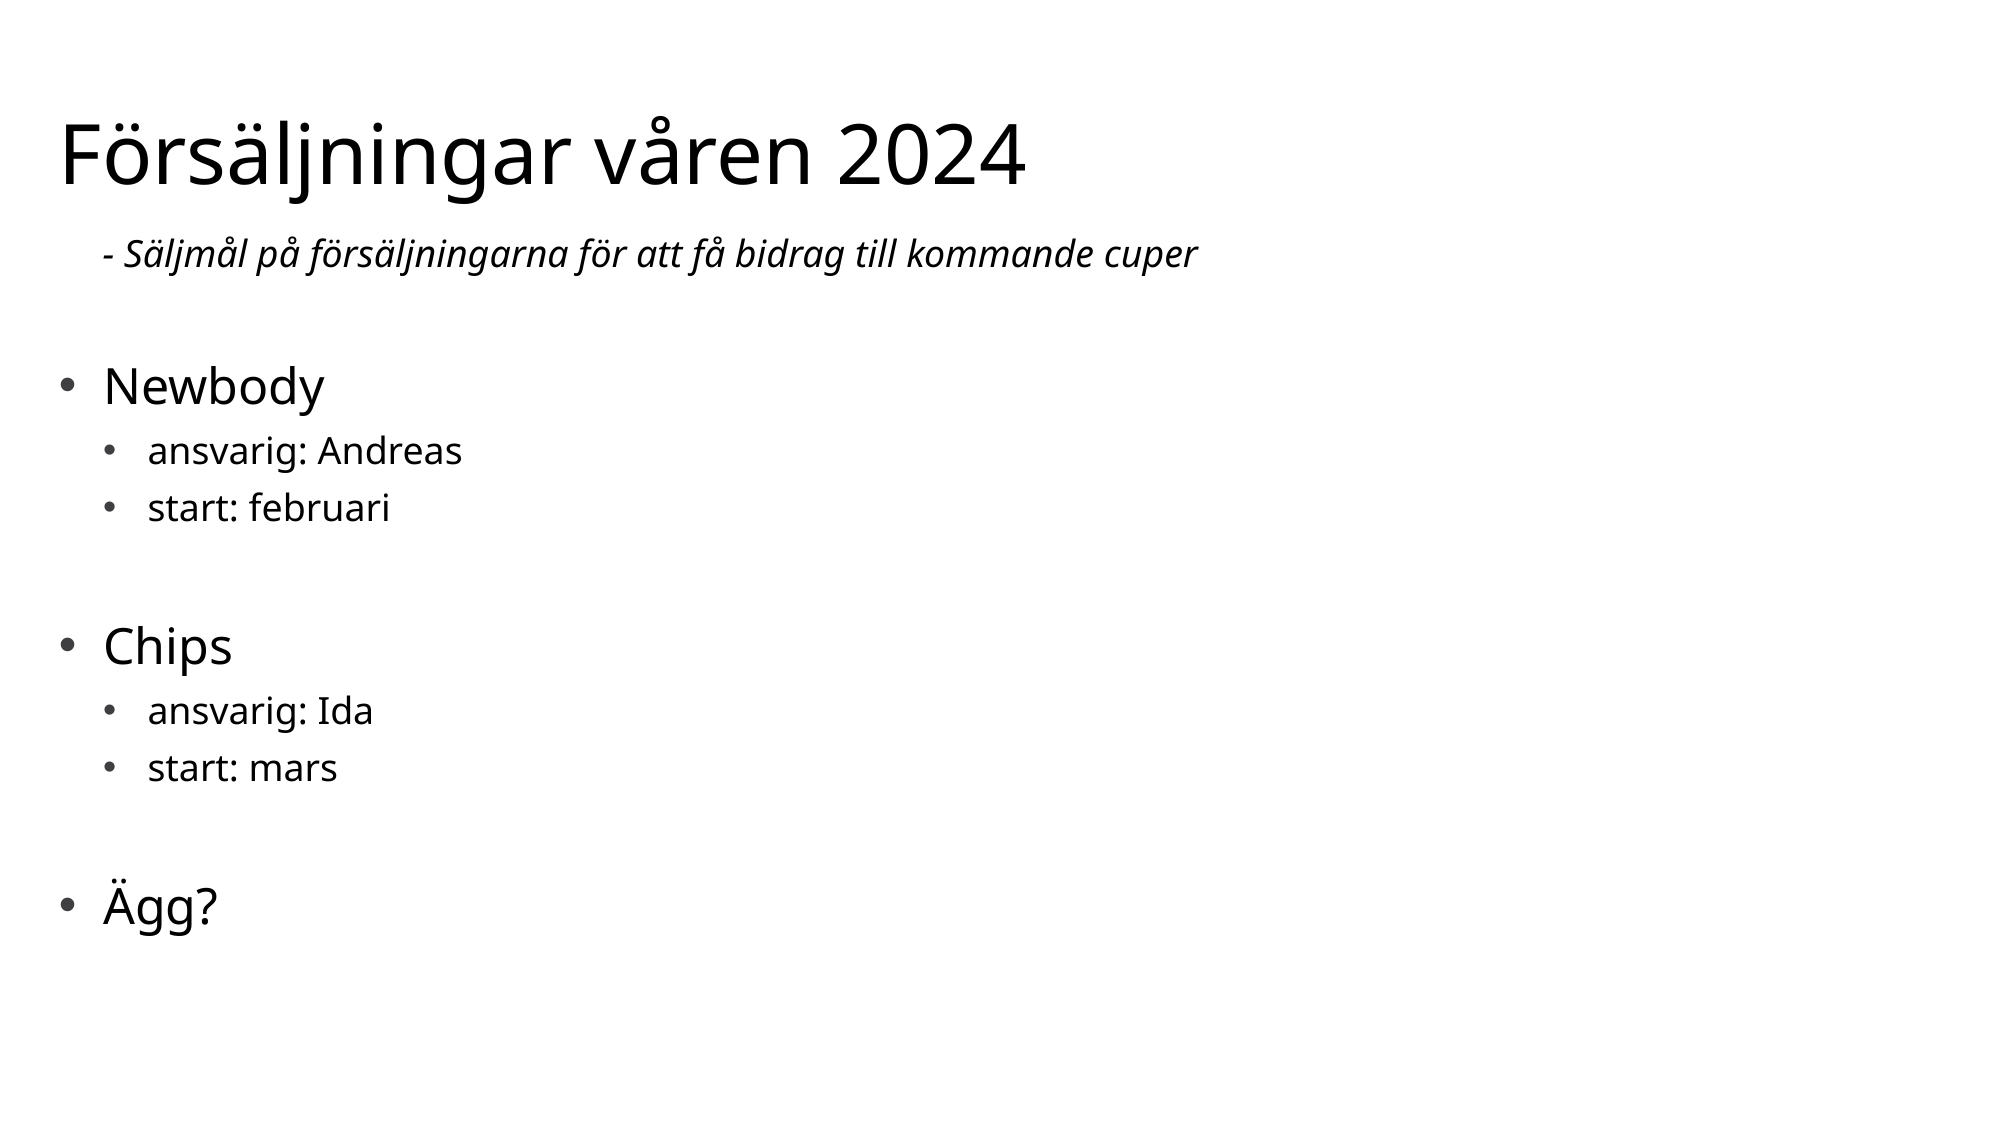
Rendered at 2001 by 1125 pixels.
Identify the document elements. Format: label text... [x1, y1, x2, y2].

list Newbody ansvarig: Andreas start: februari Chips ansvarig: Ida start: mars Ägg? [58, 354, 714, 973]
title Försäljningar våren 2024 - Säljmål på försäljningarna för att få bidrag till kommande cuper [58, 117, 1941, 296]
